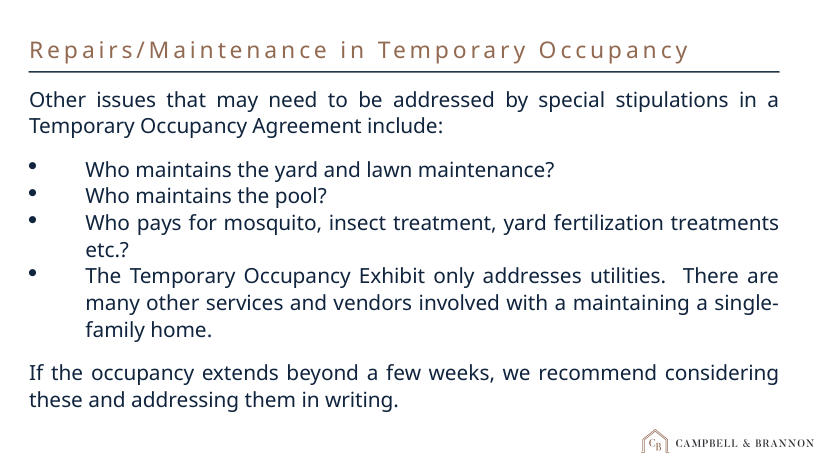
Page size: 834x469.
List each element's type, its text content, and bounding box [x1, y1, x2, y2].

text_box Other issues that may need to be addressed by special stipulations in a Temporary Occupancy Agreement include: Who maintains the yard and lawn maintenance? Who maintains the pool? Who pays for mosquito, insect treatment, yard fertilization treatments etc.? The Temporary Occupancy Exhibit only addresses utilities. There are many other services and vendors involved with a maintaining a single-family home. If the occupancy extends beyond a few weeks, we recommend considering these and addressing them in writing. [29, 84, 780, 459]
text_box Repairs/Maintenance in Temporary Occupancy [29, 21, 780, 63]
picture [641, 429, 815, 453]
